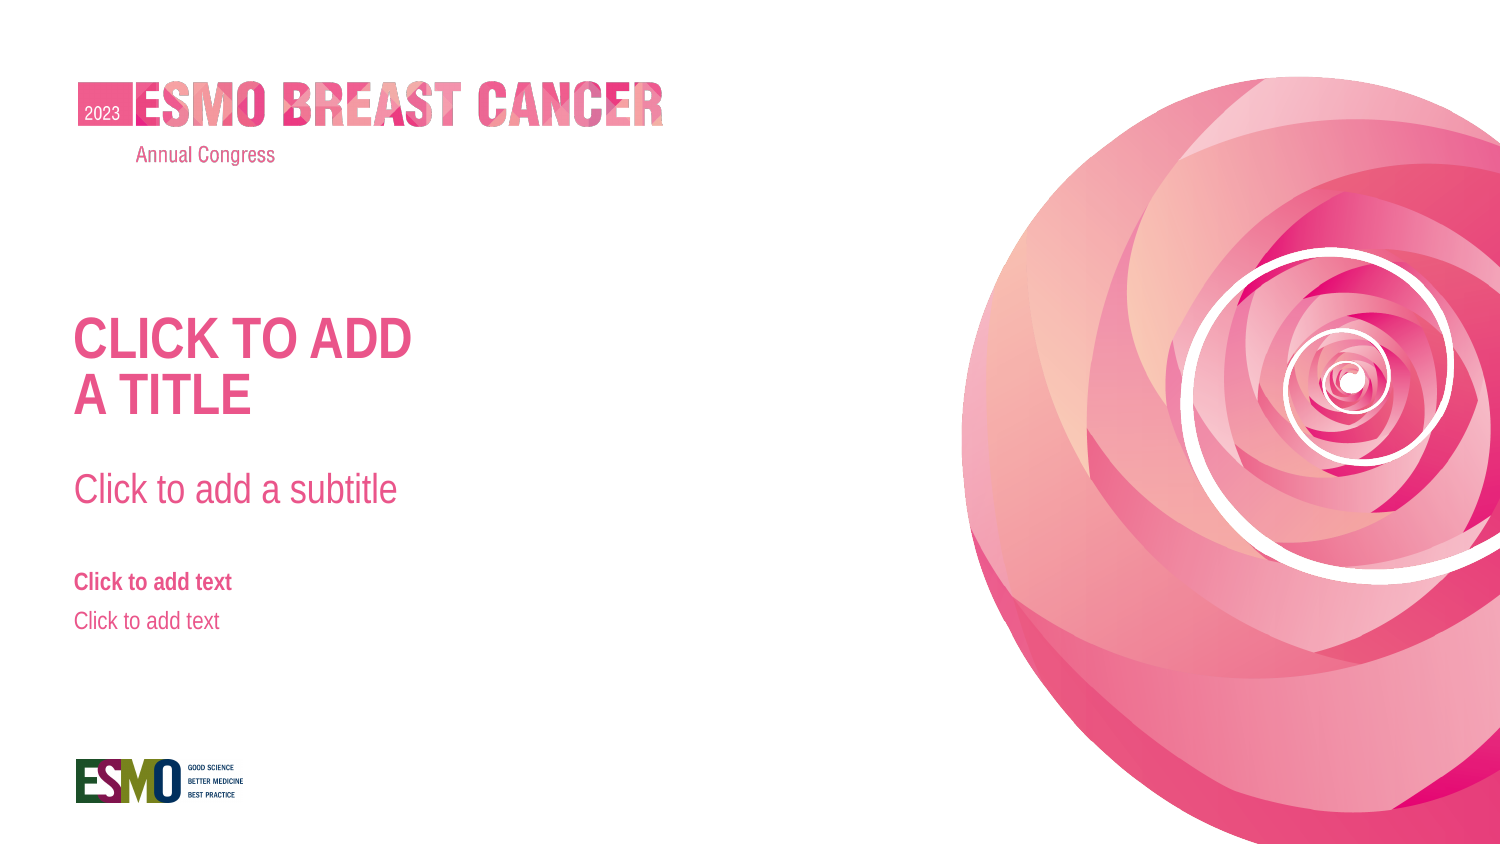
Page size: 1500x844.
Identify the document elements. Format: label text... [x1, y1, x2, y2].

subtitle Click to add a subtitle [59, 454, 869, 529]
list Click to add text [59, 601, 874, 639]
title Click to add A title [59, 306, 869, 454]
picture [929, 42, 1500, 844]
picture [76, 759, 243, 803]
list Click to add text [59, 562, 874, 601]
picture [78, 81, 663, 166]
